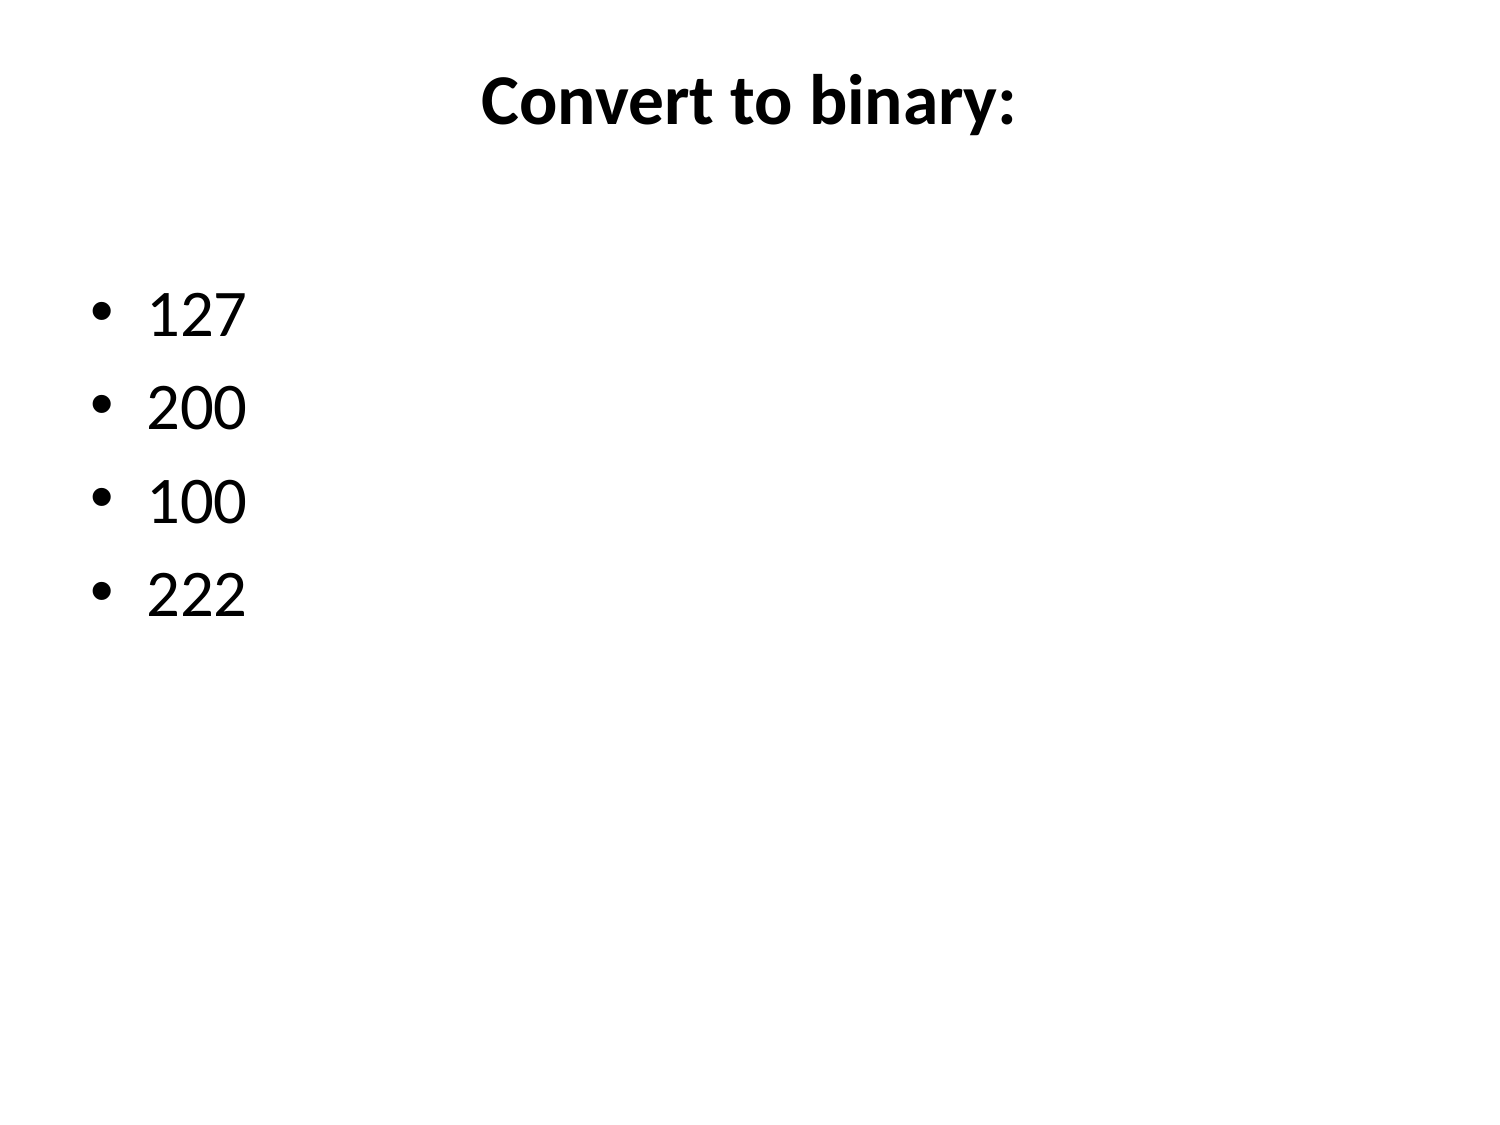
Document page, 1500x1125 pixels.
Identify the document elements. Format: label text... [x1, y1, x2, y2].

title Convert to binary: [75, 45, 1425, 233]
list 127 200 100 222 [75, 262, 1425, 1005]
